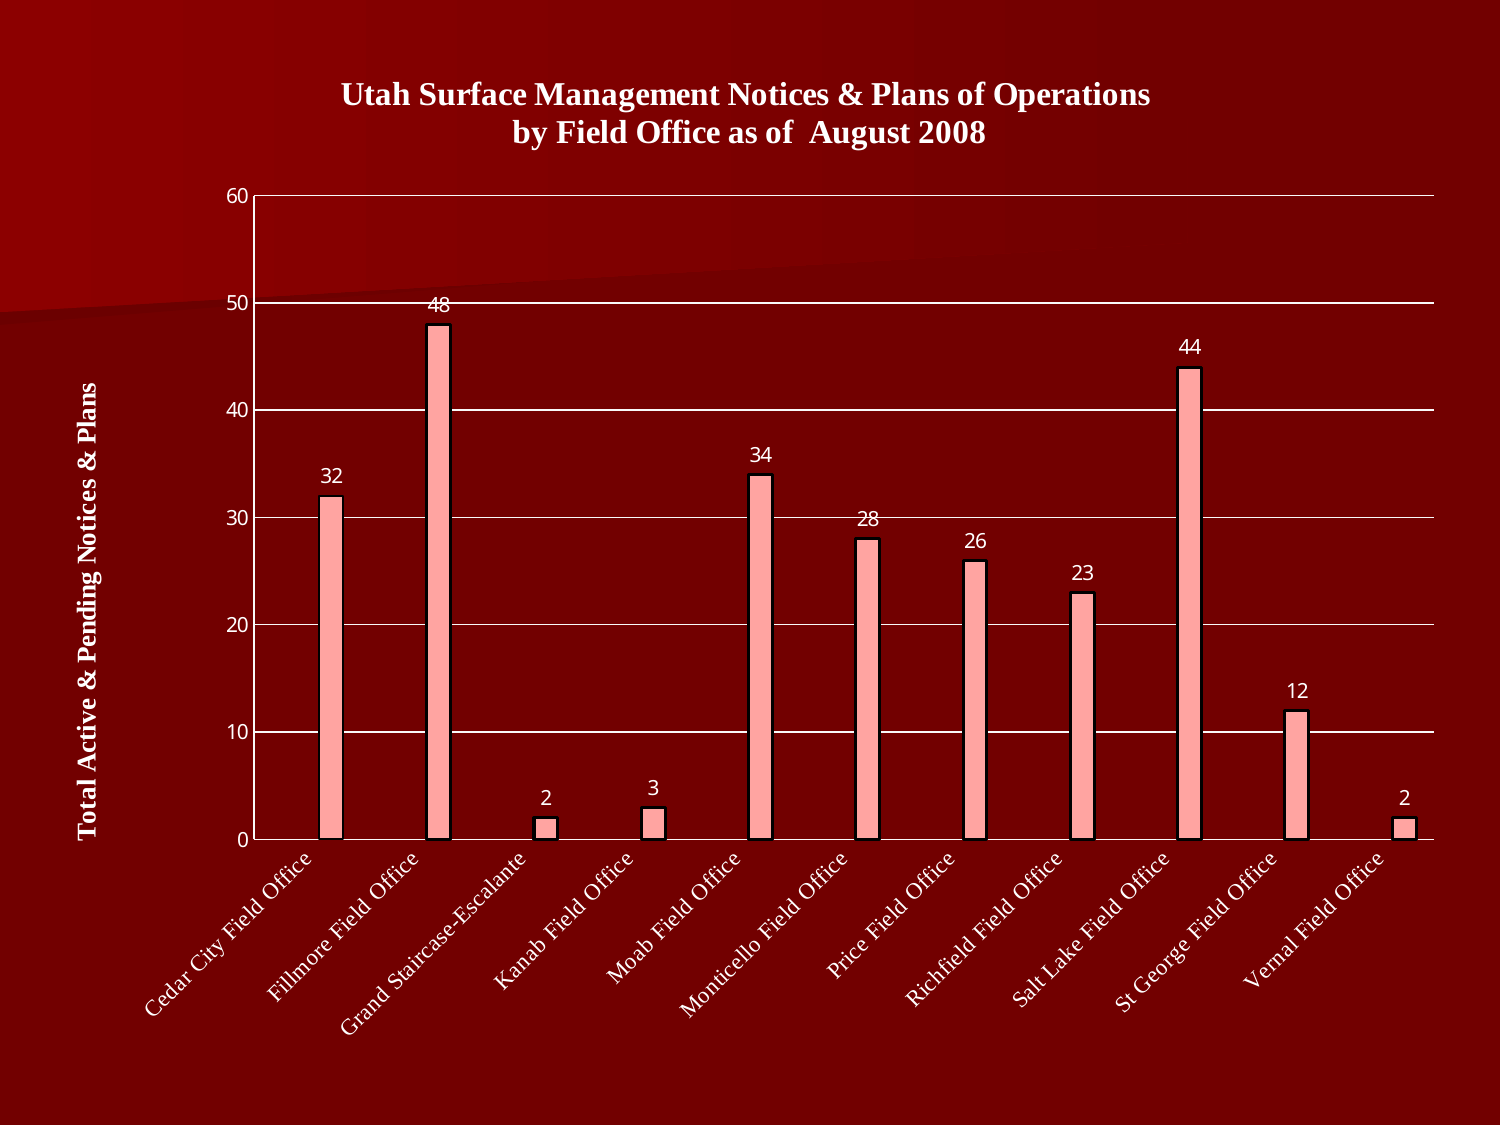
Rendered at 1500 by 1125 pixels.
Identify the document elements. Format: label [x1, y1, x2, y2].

chart [37, 37, 1463, 1063]
